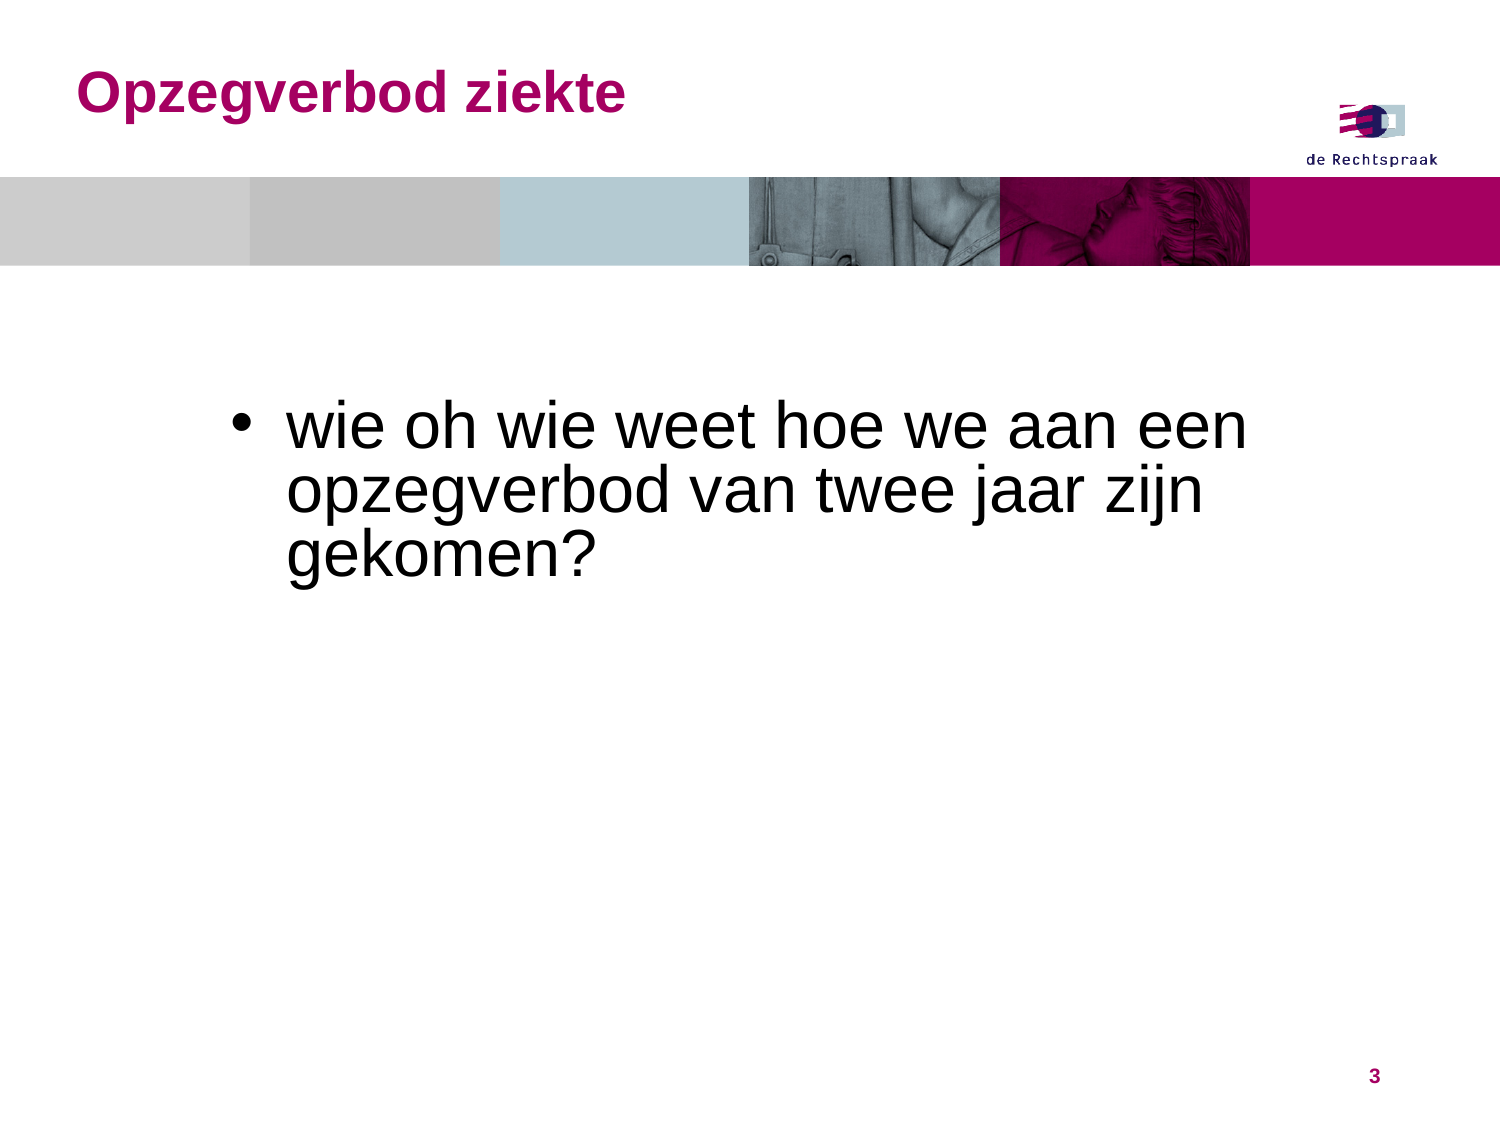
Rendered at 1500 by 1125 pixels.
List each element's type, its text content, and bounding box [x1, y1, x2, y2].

slide_number 3 [1345, 1062, 1405, 1091]
title Opzegverbod ziekte [76, 54, 1077, 165]
picture [1290, 88, 1454, 167]
picture [749, 177, 1250, 266]
list wie oh wie weet hoe we aan een opzegverbod van twee jaar zijn gekomen? [230, 397, 1270, 868]
